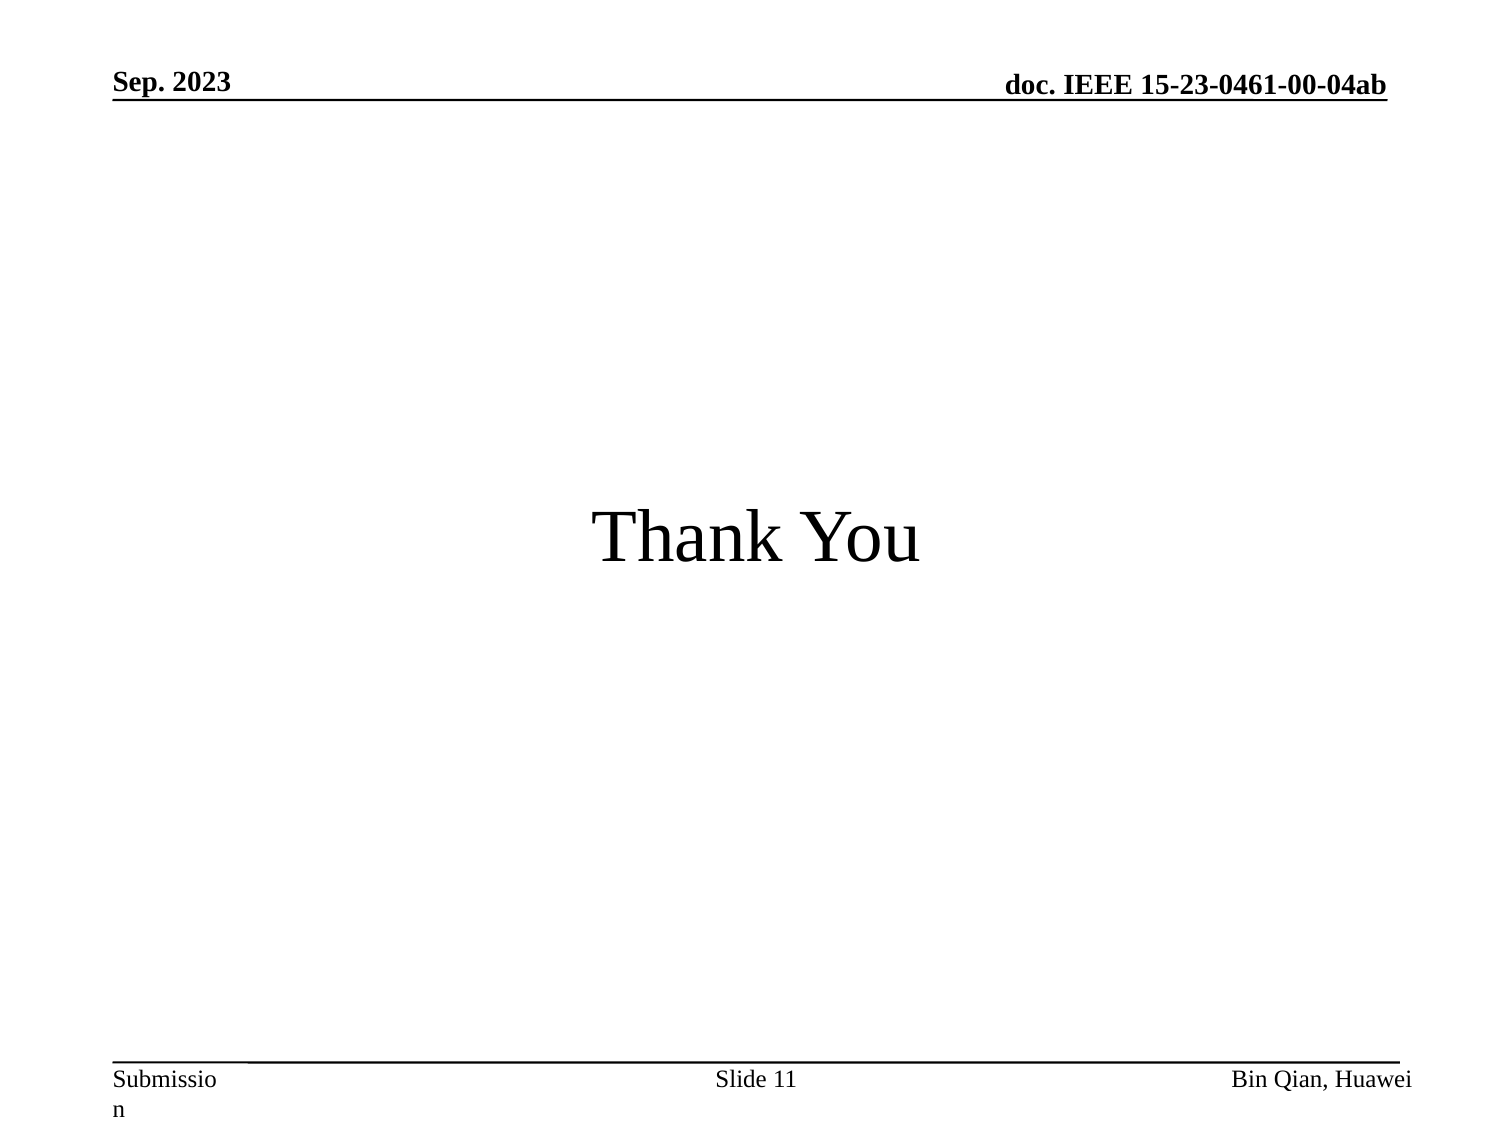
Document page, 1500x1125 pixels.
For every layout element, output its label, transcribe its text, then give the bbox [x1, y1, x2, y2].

slide_number Slide 11 [712, 1062, 800, 1093]
title Thank You [118, 444, 1394, 620]
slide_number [112, 62, 375, 98]
footer Bin Qian, Huawei [900, 1062, 1413, 1093]
